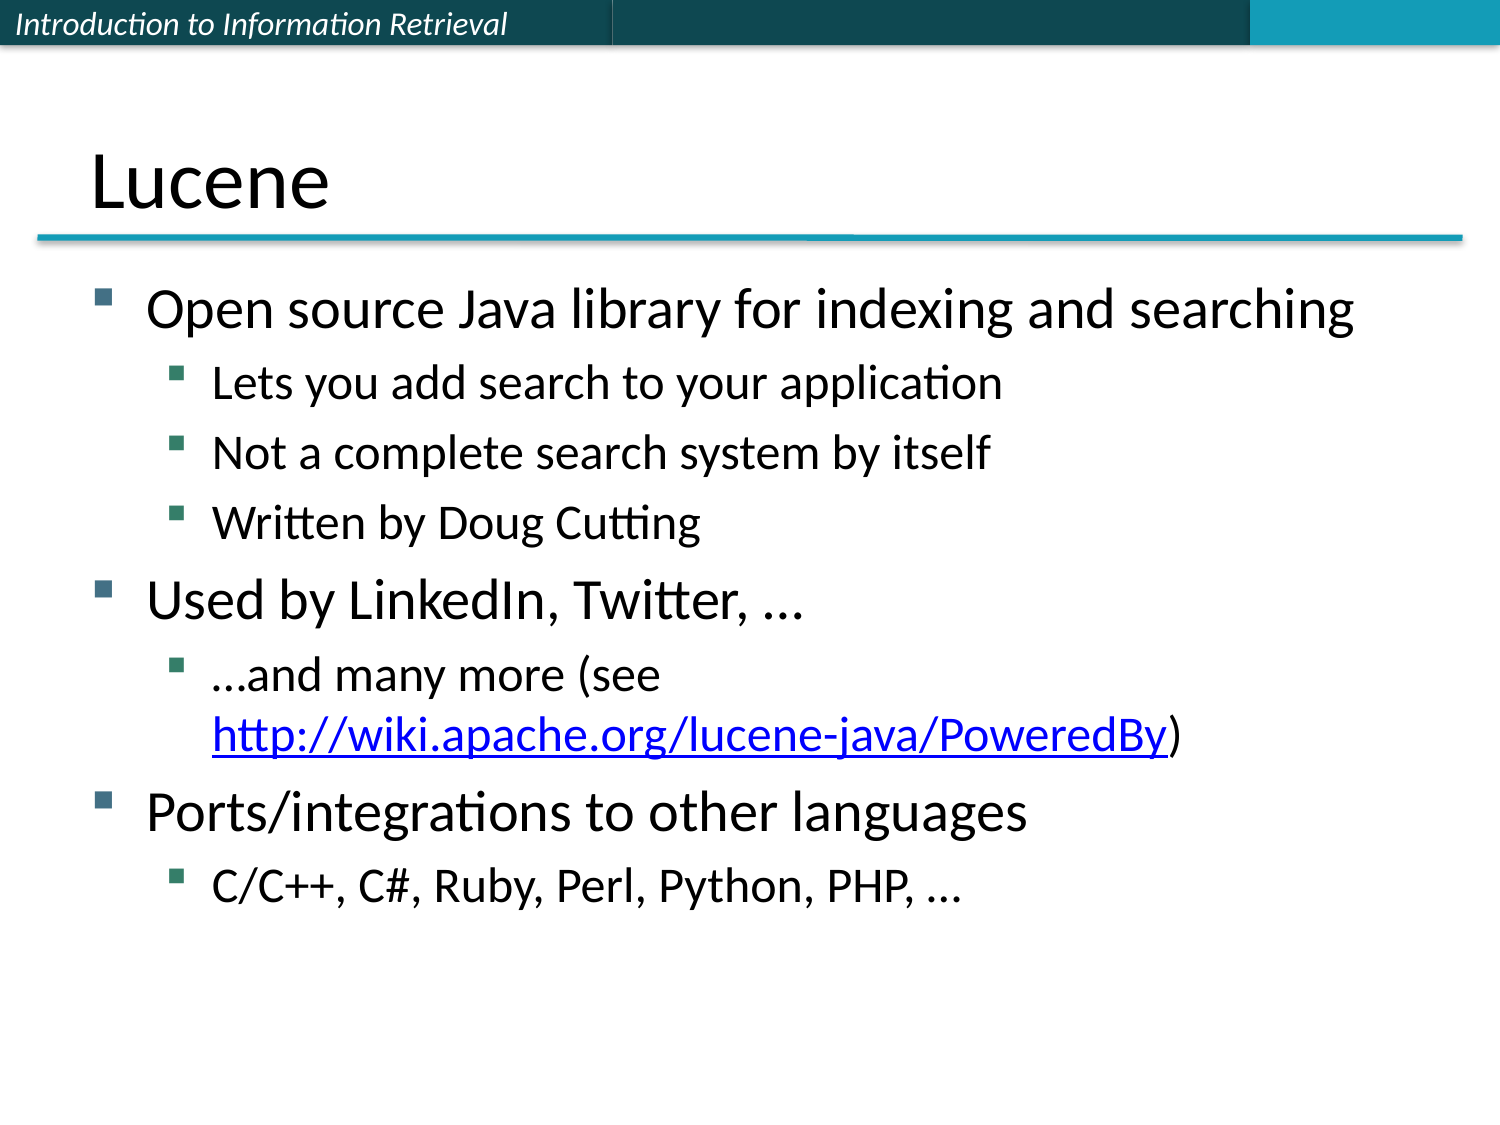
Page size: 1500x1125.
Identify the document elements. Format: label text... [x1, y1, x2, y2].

list Open source Java library for indexing and searching Lets you add search to your application Not a complete search system by itself Written by Doug Cutting Used by LinkedIn, Twitter, … …and many more (see http://wiki.apache.org/lucene-java/PoweredBy) Ports/integrations to other languages C/C++, C#, Ruby, Perl, Python, PHP, … [75, 262, 1425, 1075]
title Lucene [75, 45, 1425, 233]
